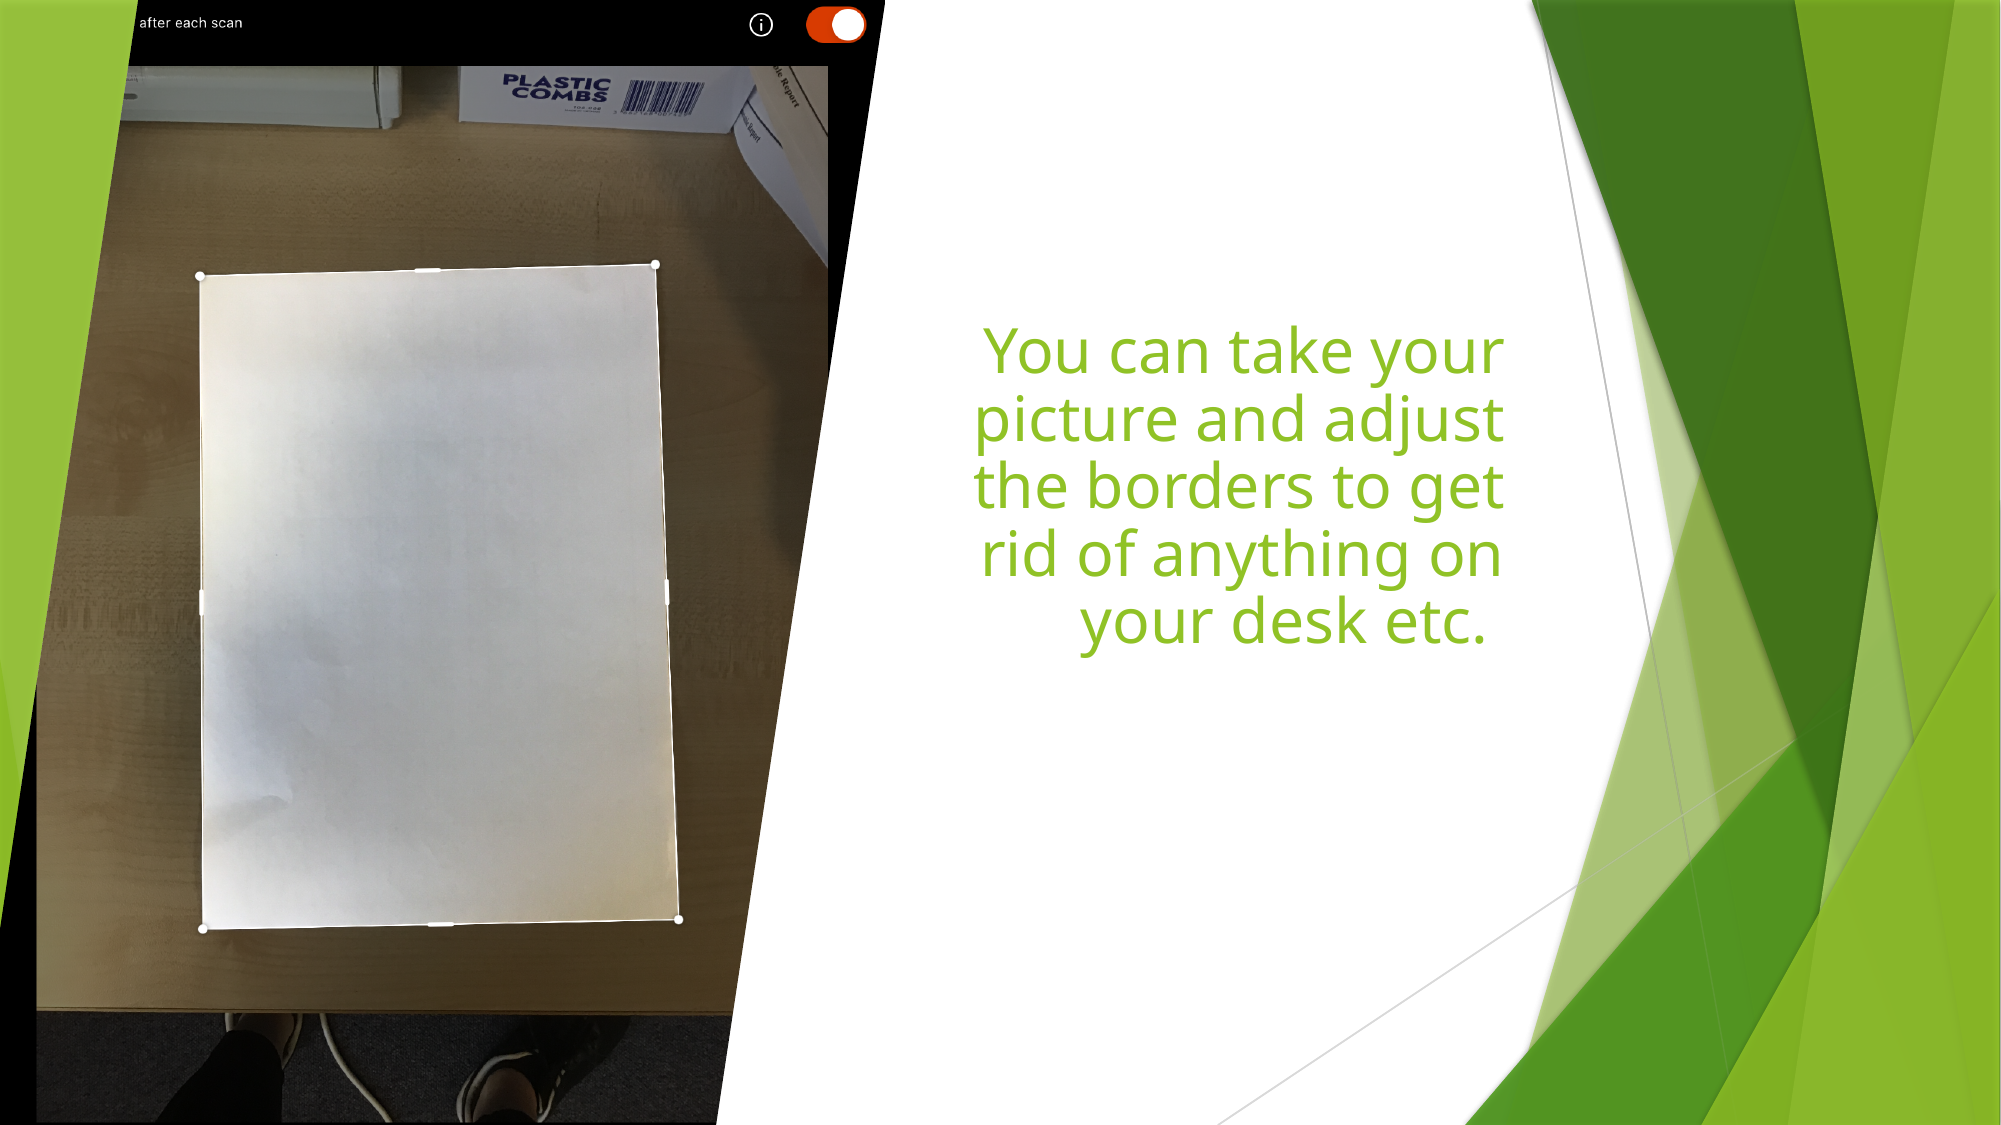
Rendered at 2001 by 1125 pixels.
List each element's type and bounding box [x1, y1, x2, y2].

text_box [887, 0, 2000, 1125]
picture [0, 0, 886, 1125]
